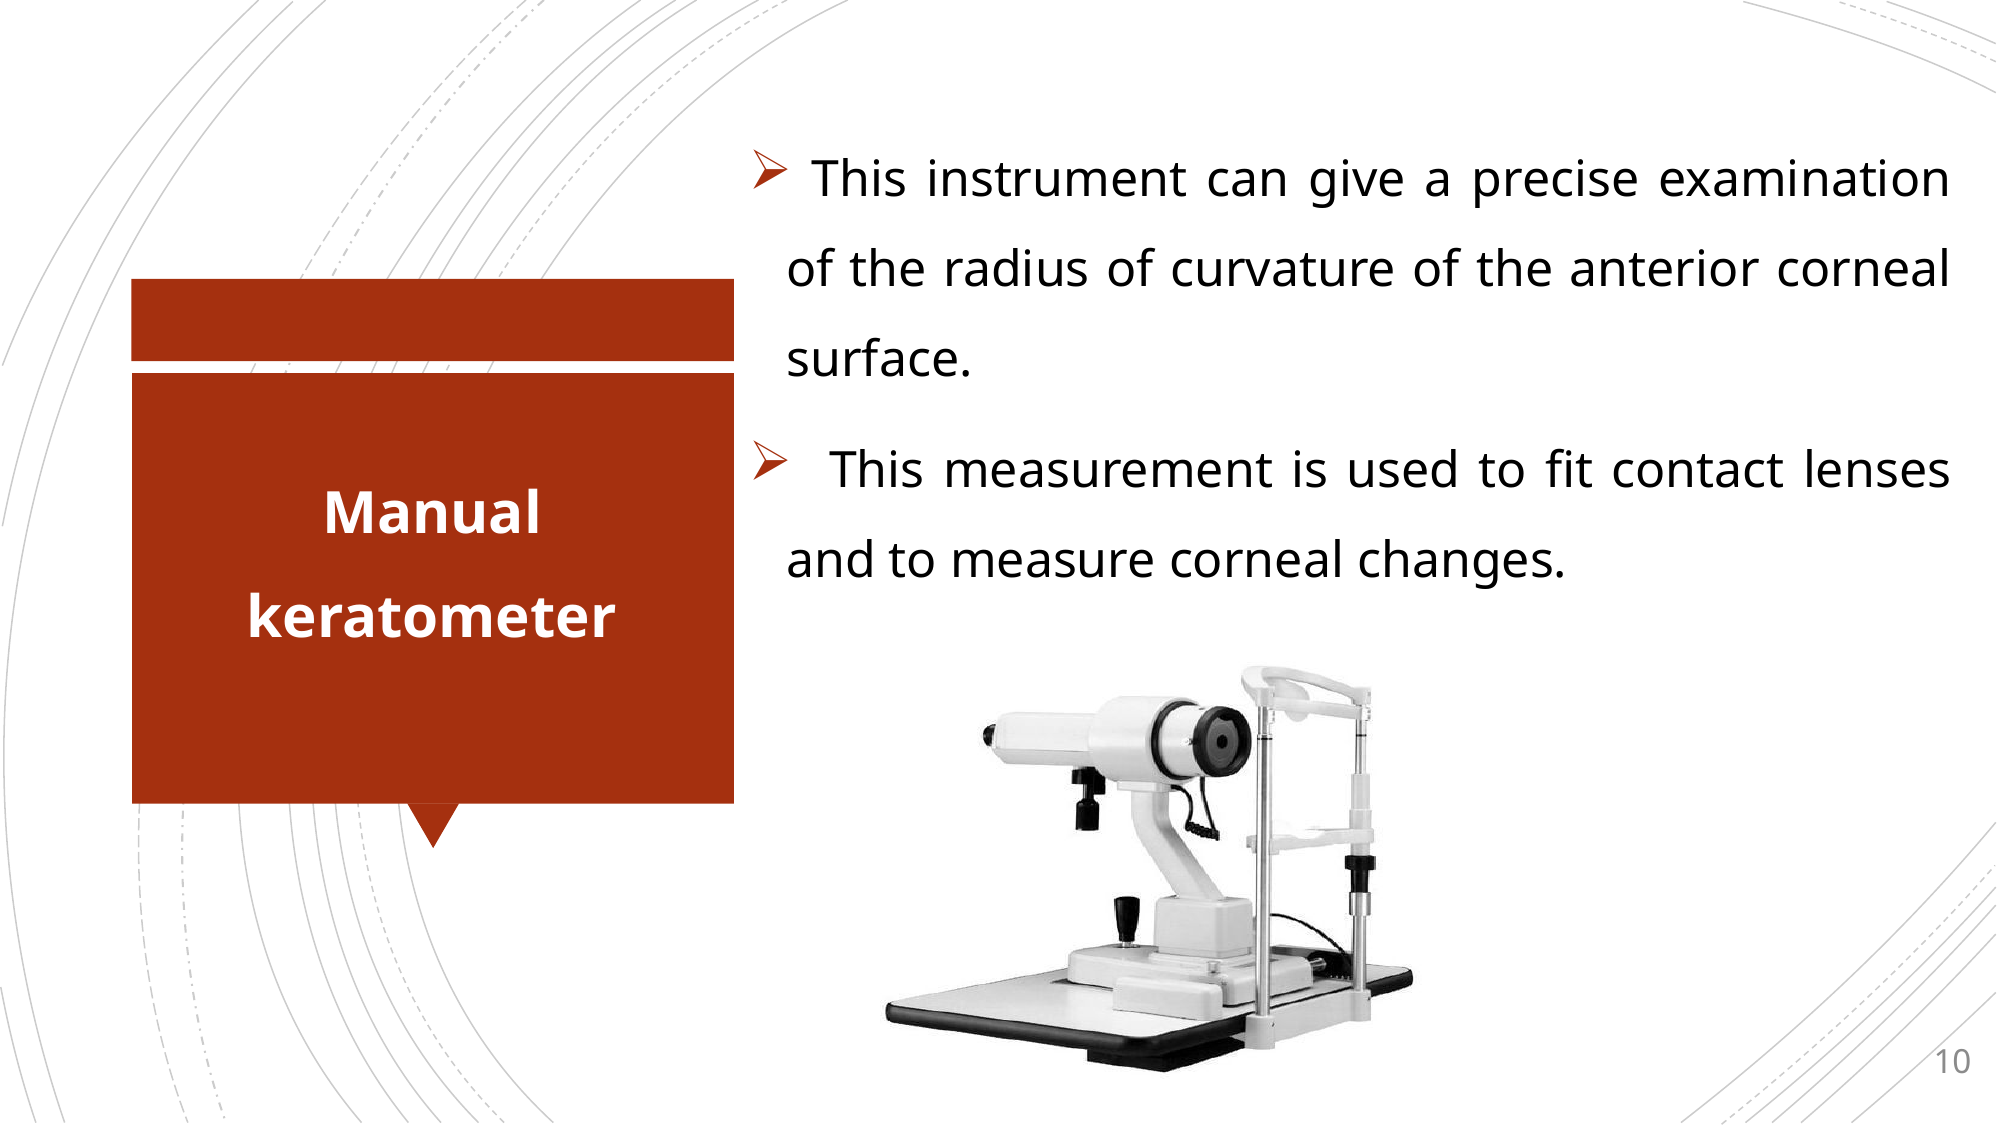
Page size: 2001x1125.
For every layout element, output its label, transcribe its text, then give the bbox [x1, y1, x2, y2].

list This instrument can give a precise examination of the radius of curvature of the anterior corneal surface. This measurement is used to fit contact lenses and to measure corneal changes. [733, 120, 1968, 1004]
title Manual keratometer [129, 167, 733, 923]
slide_number 10 [1813, 1033, 1987, 1094]
picture [774, 646, 1555, 1085]
